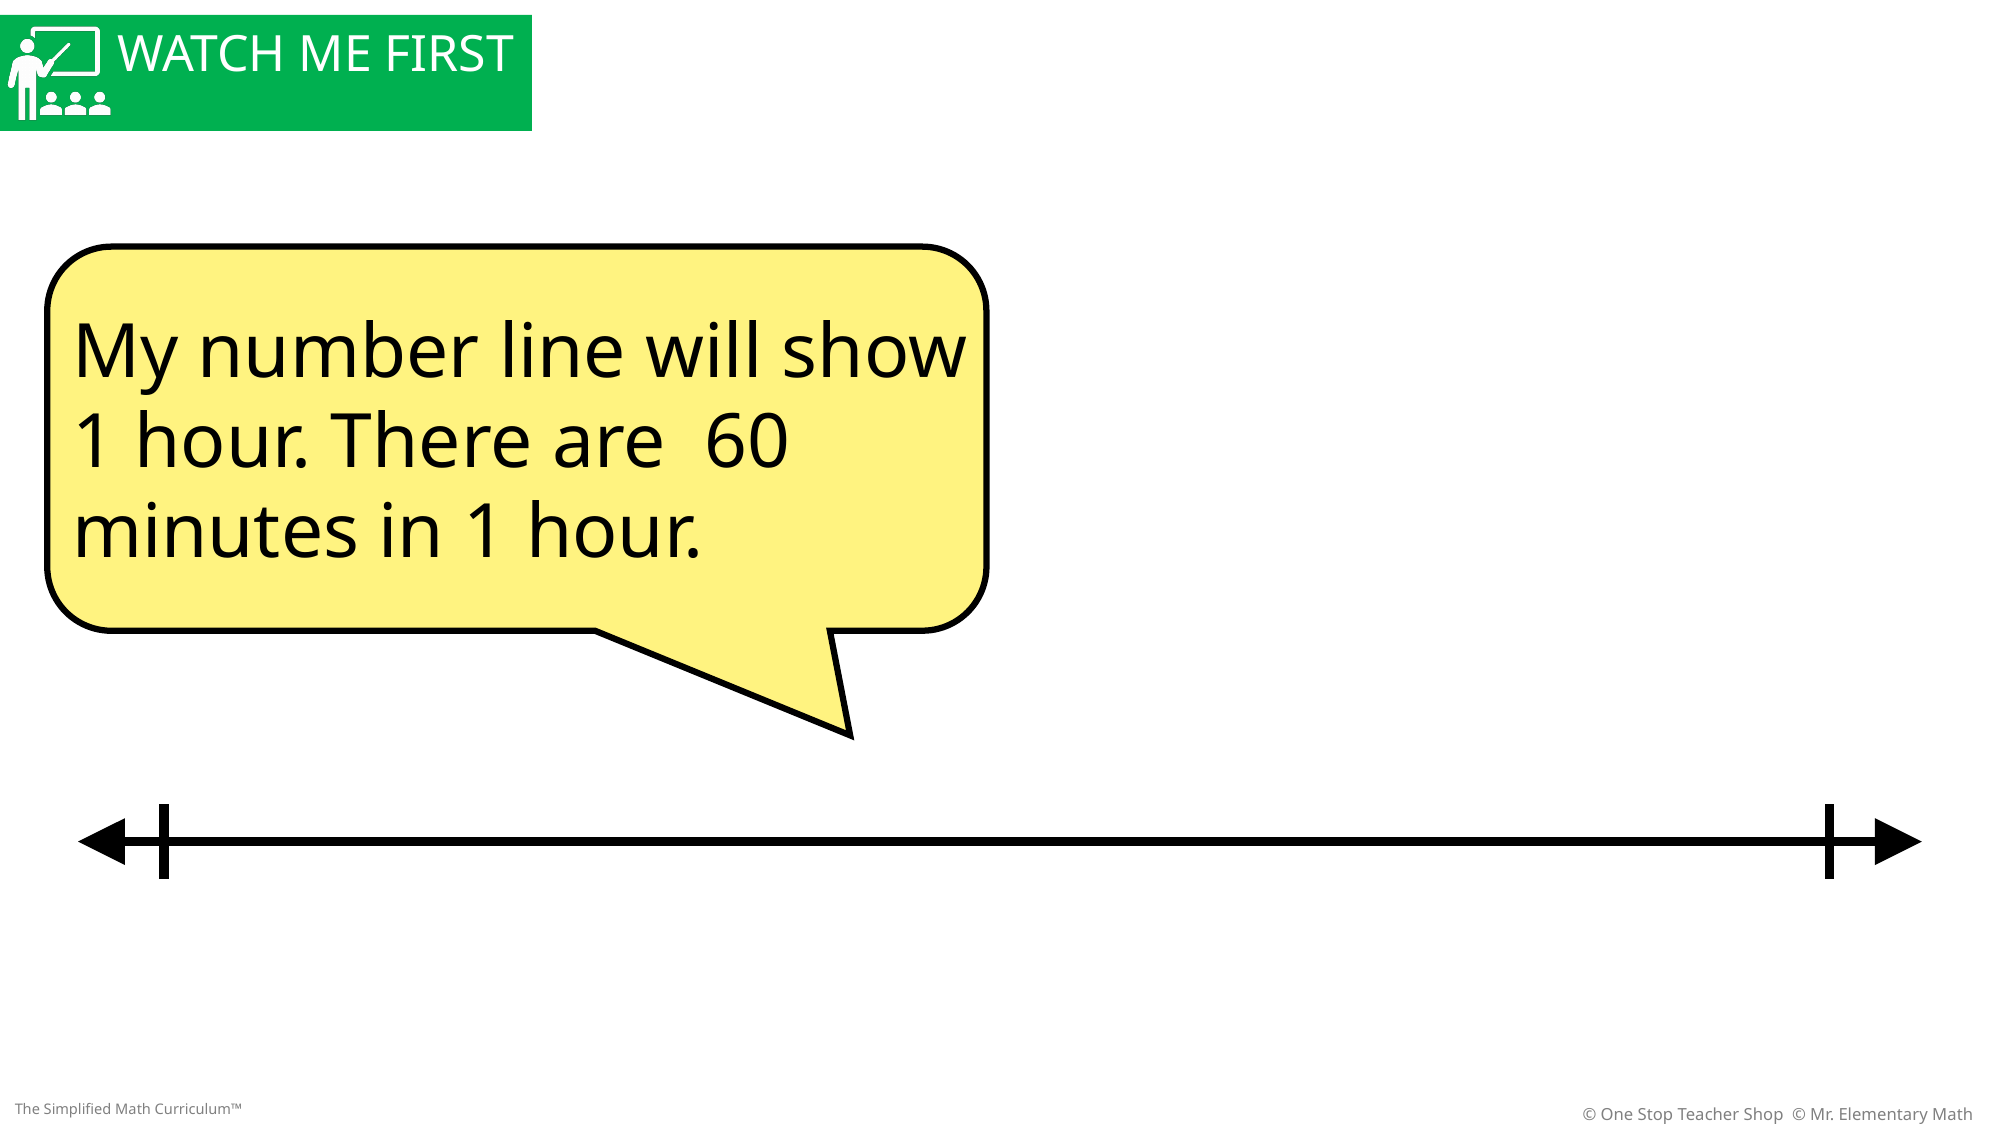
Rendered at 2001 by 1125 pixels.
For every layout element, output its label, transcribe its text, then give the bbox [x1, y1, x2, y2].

text_box My number line will show 1 hour. There are 60 minutes in 1 hour. [57, 294, 997, 580]
text_box [46, 245, 987, 738]
text_box WATCH ME FIRST [102, 13, 534, 89]
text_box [78, 804, 1922, 880]
picture [1, 14, 118, 132]
text_box [118, 89, 533, 132]
